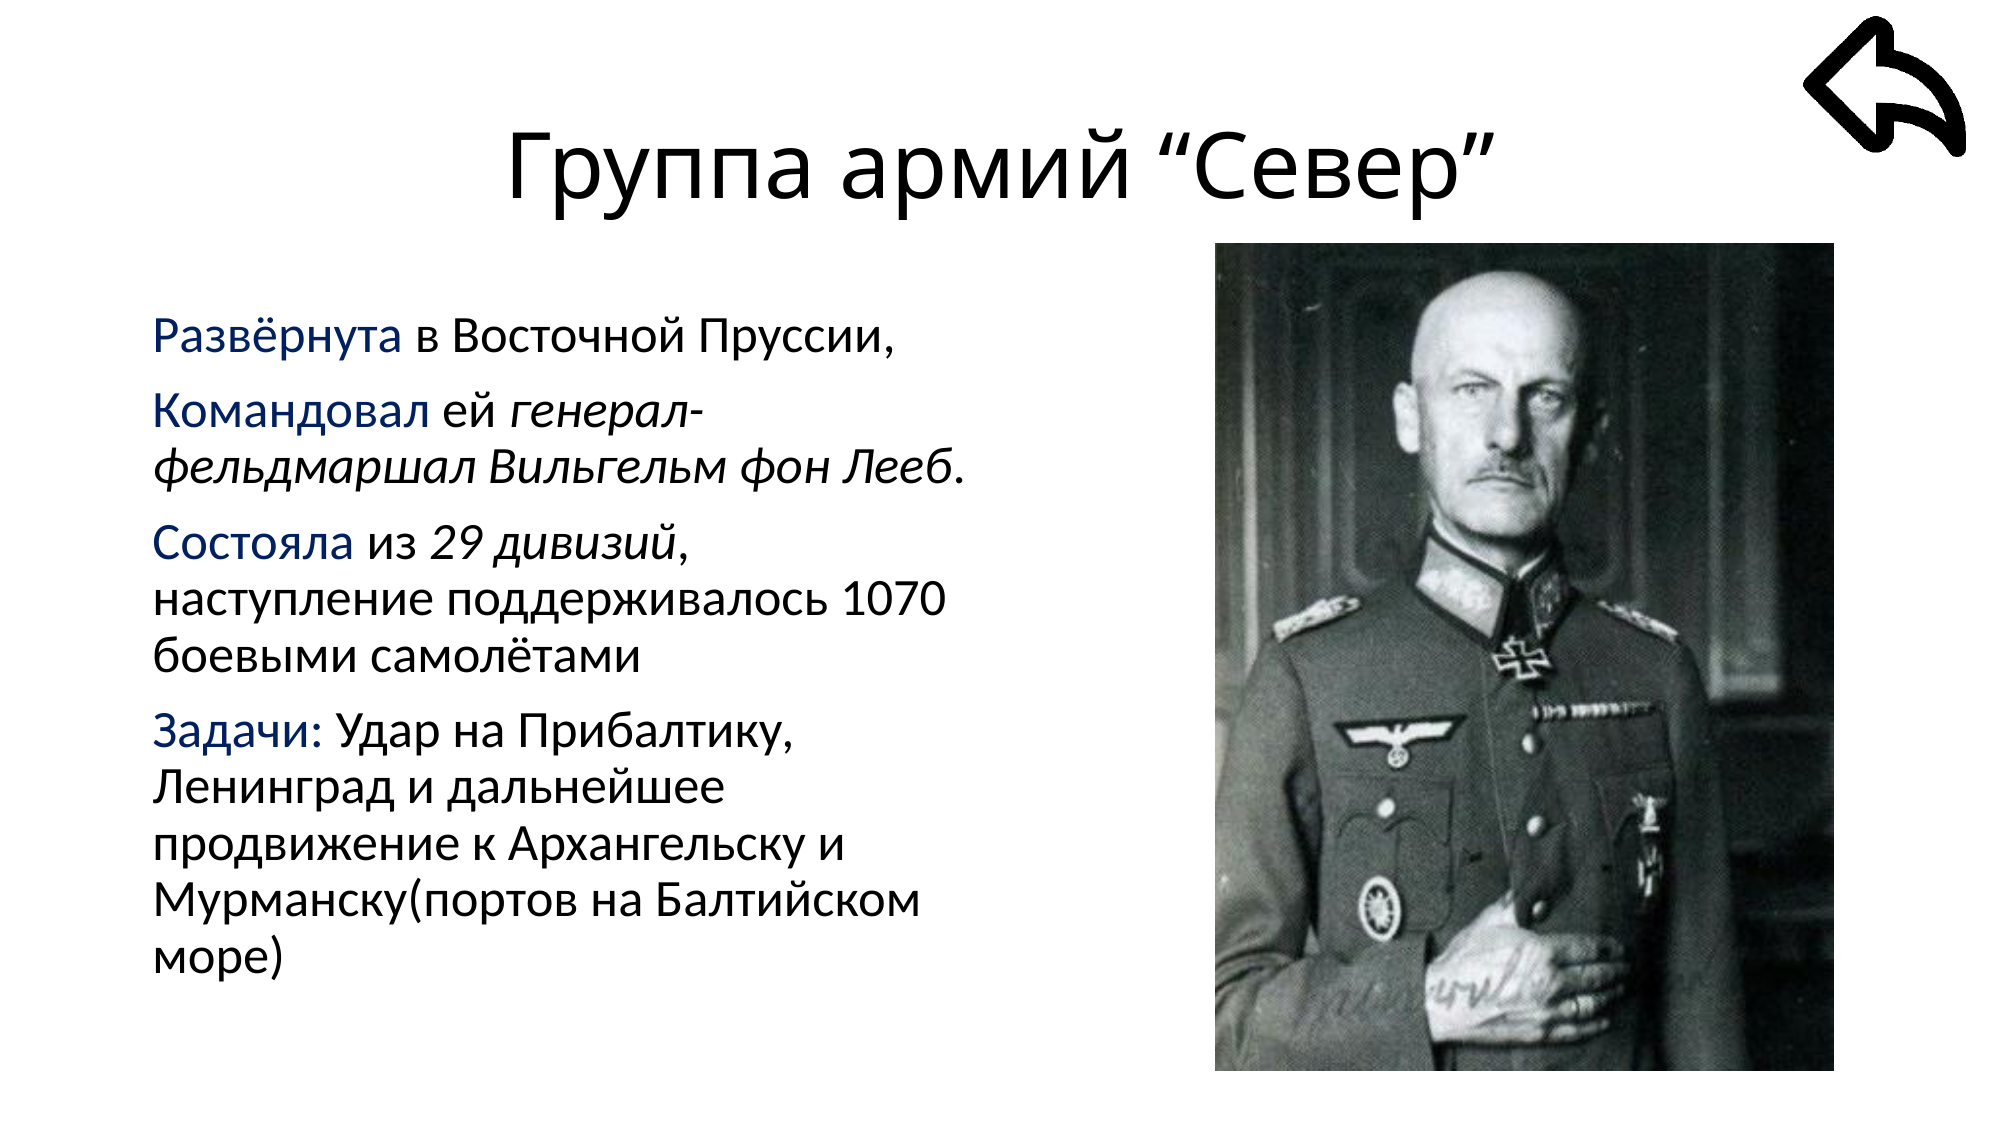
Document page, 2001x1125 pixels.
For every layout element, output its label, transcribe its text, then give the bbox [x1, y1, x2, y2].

title Группа армий “Север” [137, 59, 1863, 278]
list Развёрнута в Восточной Пруссии, Командовал ей генерал-фельдмаршал Вильгельм фон Лееб. Состояла из 29 дивизий, наступление поддерживалось 1070 боевыми самолётами Задачи: Удар на Прибалтику, Ленинград и дальнейшее продвижение к Архангельску и Мурманску(портов на Балтийском море) [137, 299, 988, 1014]
picture [1215, 243, 1834, 1071]
picture [1803, 16, 1966, 157]
